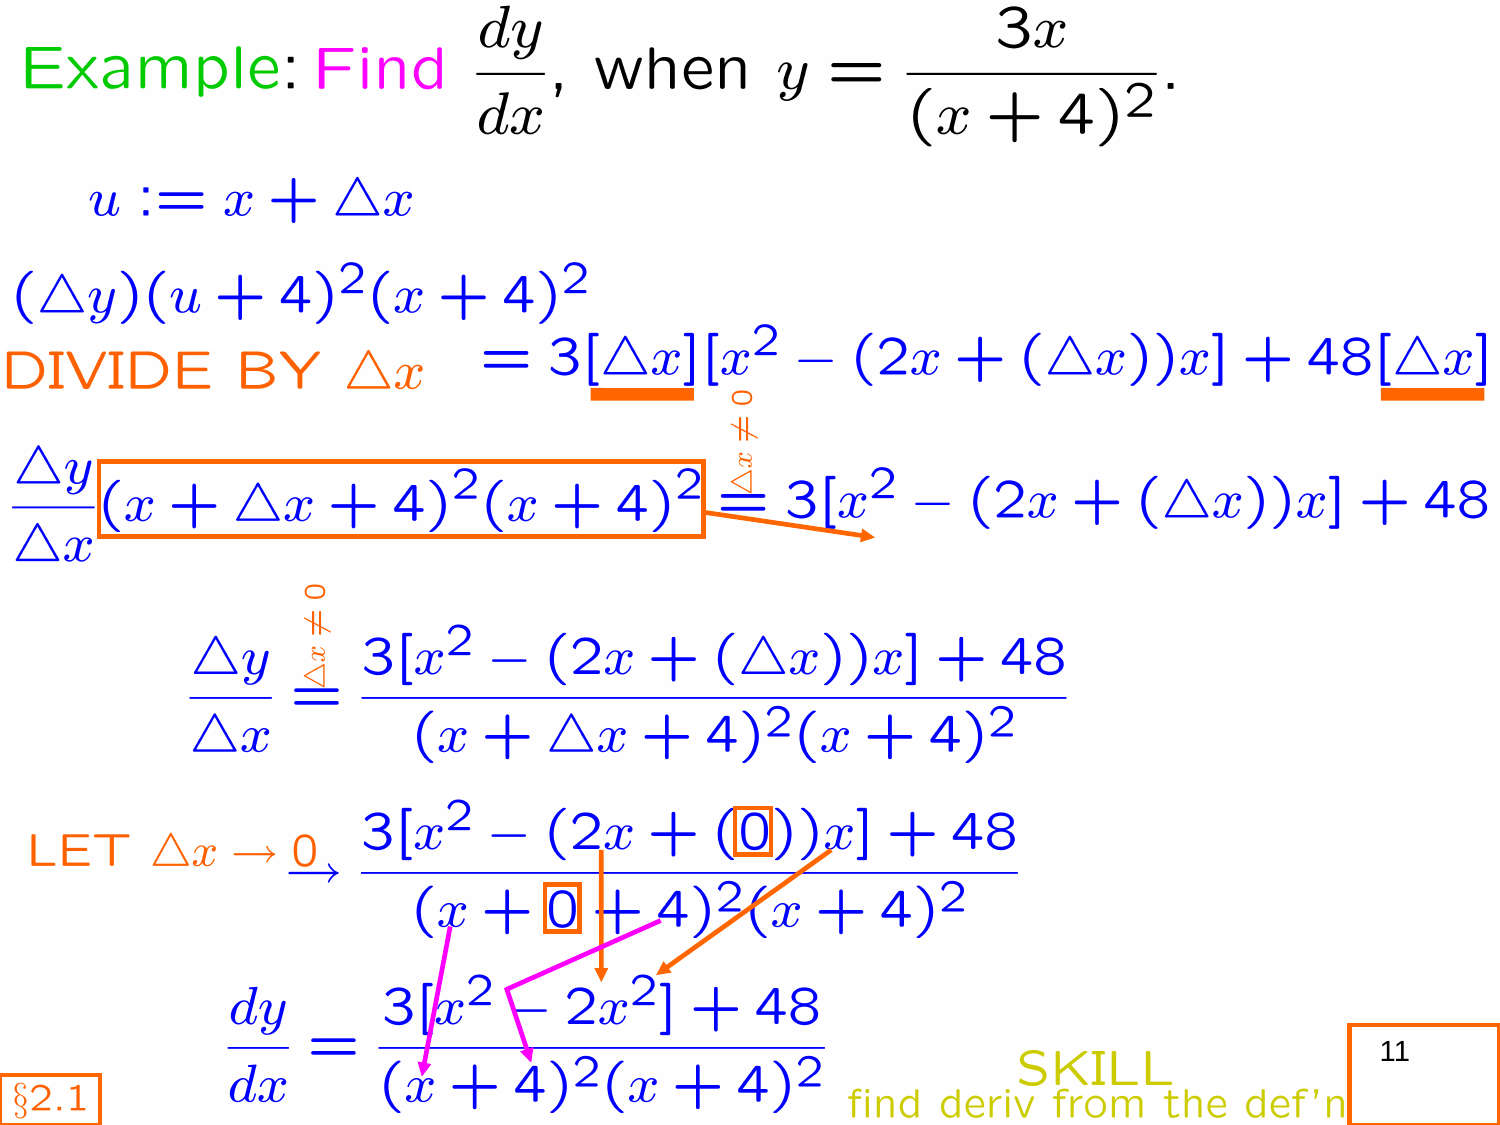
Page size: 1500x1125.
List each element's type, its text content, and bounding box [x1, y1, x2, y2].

text_box [0, 1074, 100, 1125]
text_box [848, 1048, 1346, 1118]
picture [87, 176, 413, 226]
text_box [187, 583, 1069, 765]
text_box [595, 949, 608, 973]
text_box [657, 949, 693, 973]
slide_number 11 [1349, 1024, 1425, 1100]
picture [14, 262, 1488, 387]
text_box [1349, 1025, 1500, 1125]
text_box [98, 461, 876, 538]
picture [12, 390, 797, 563]
picture [876, 467, 1488, 530]
picture [30, 799, 1019, 940]
picture [13, 1080, 87, 1119]
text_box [24, 3, 1176, 148]
picture [5, 349, 426, 391]
picture [224, 974, 828, 1115]
